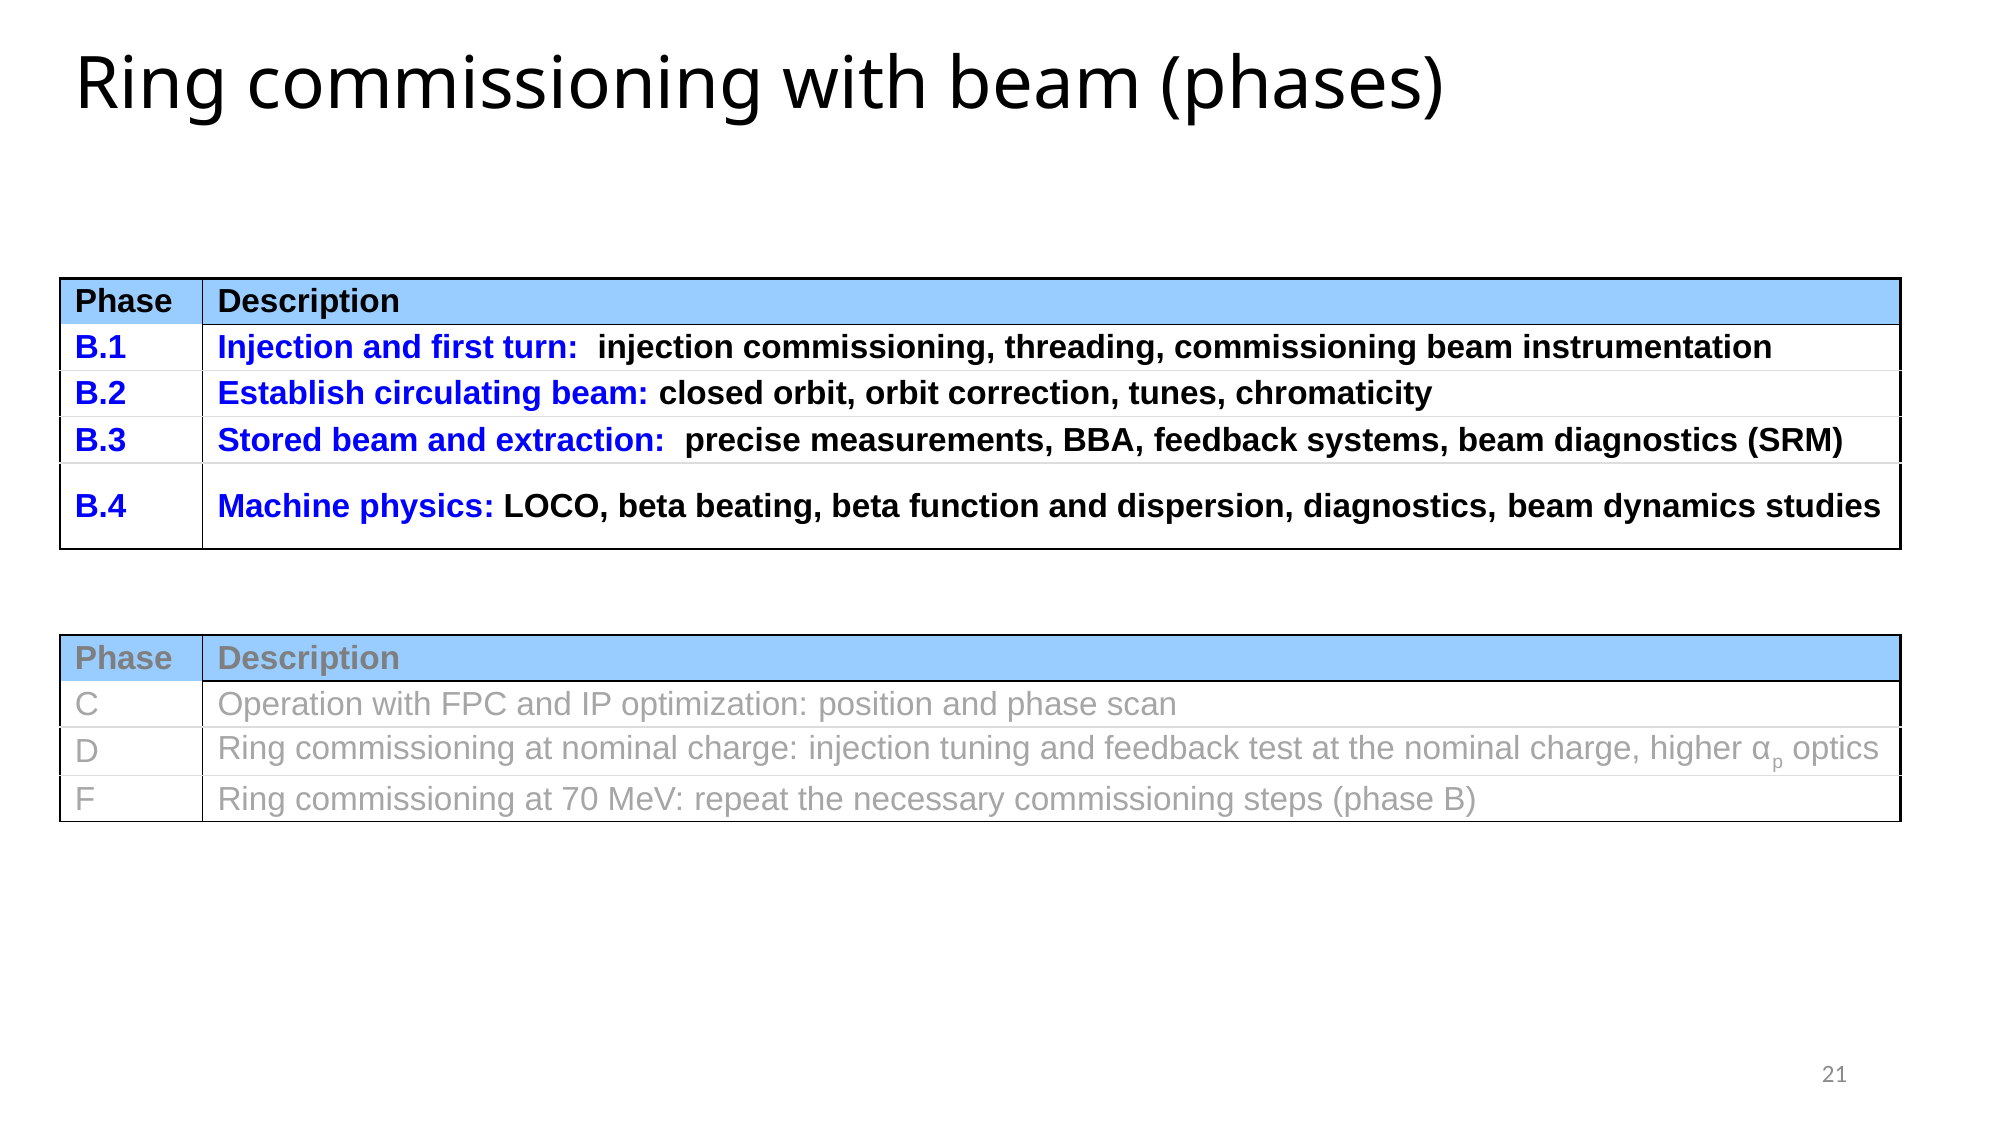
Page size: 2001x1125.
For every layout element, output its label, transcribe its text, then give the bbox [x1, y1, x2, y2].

table_cell Stored beam and extraction: precise measurements, BBA, feedback systems, beam diagnostics (SRM) [203, 417, 1899, 462]
table_cell Operation with FPC and IP optimization: position and phase scan [203, 682, 1899, 726]
table_cell Machine physics: LOCO, beta beating, beta function and dispersion, diagnostics, beam dynamics studies [203, 464, 1899, 548]
table_cell Ring commissioning at nominal charge: injection tuning and feedback test at the nominal charge, higher αp optics [203, 728, 1899, 775]
table_cell Ring commissioning at 70 MeV: repeat the necessary commissioning steps (phase B) [203, 776, 1899, 821]
table_header Phase [61, 636, 202, 681]
table_cell B.2 [61, 371, 202, 416]
table_cell B.3 [61, 417, 202, 462]
table_cell Establish circulating beam: closed orbit, orbit correction, tunes, chromaticity [203, 371, 1899, 416]
table_cell C [61, 681, 202, 726]
table_header Phase [61, 280, 202, 324]
slide_number 21 [1412, 1042, 1863, 1103]
table_cell F [61, 776, 202, 821]
table_cell D [61, 728, 202, 775]
table_cell B.4 [61, 464, 202, 548]
table_cell Injection and first turn: injection commissioning, threading, commissioning beam instrumentation [203, 325, 1899, 370]
table_header Description [203, 280, 1899, 324]
table_header Description [203, 636, 1899, 680]
table_cell B.1 [61, 324, 202, 370]
title Ring commissioning with beam (phases) [59, 27, 1471, 143]
